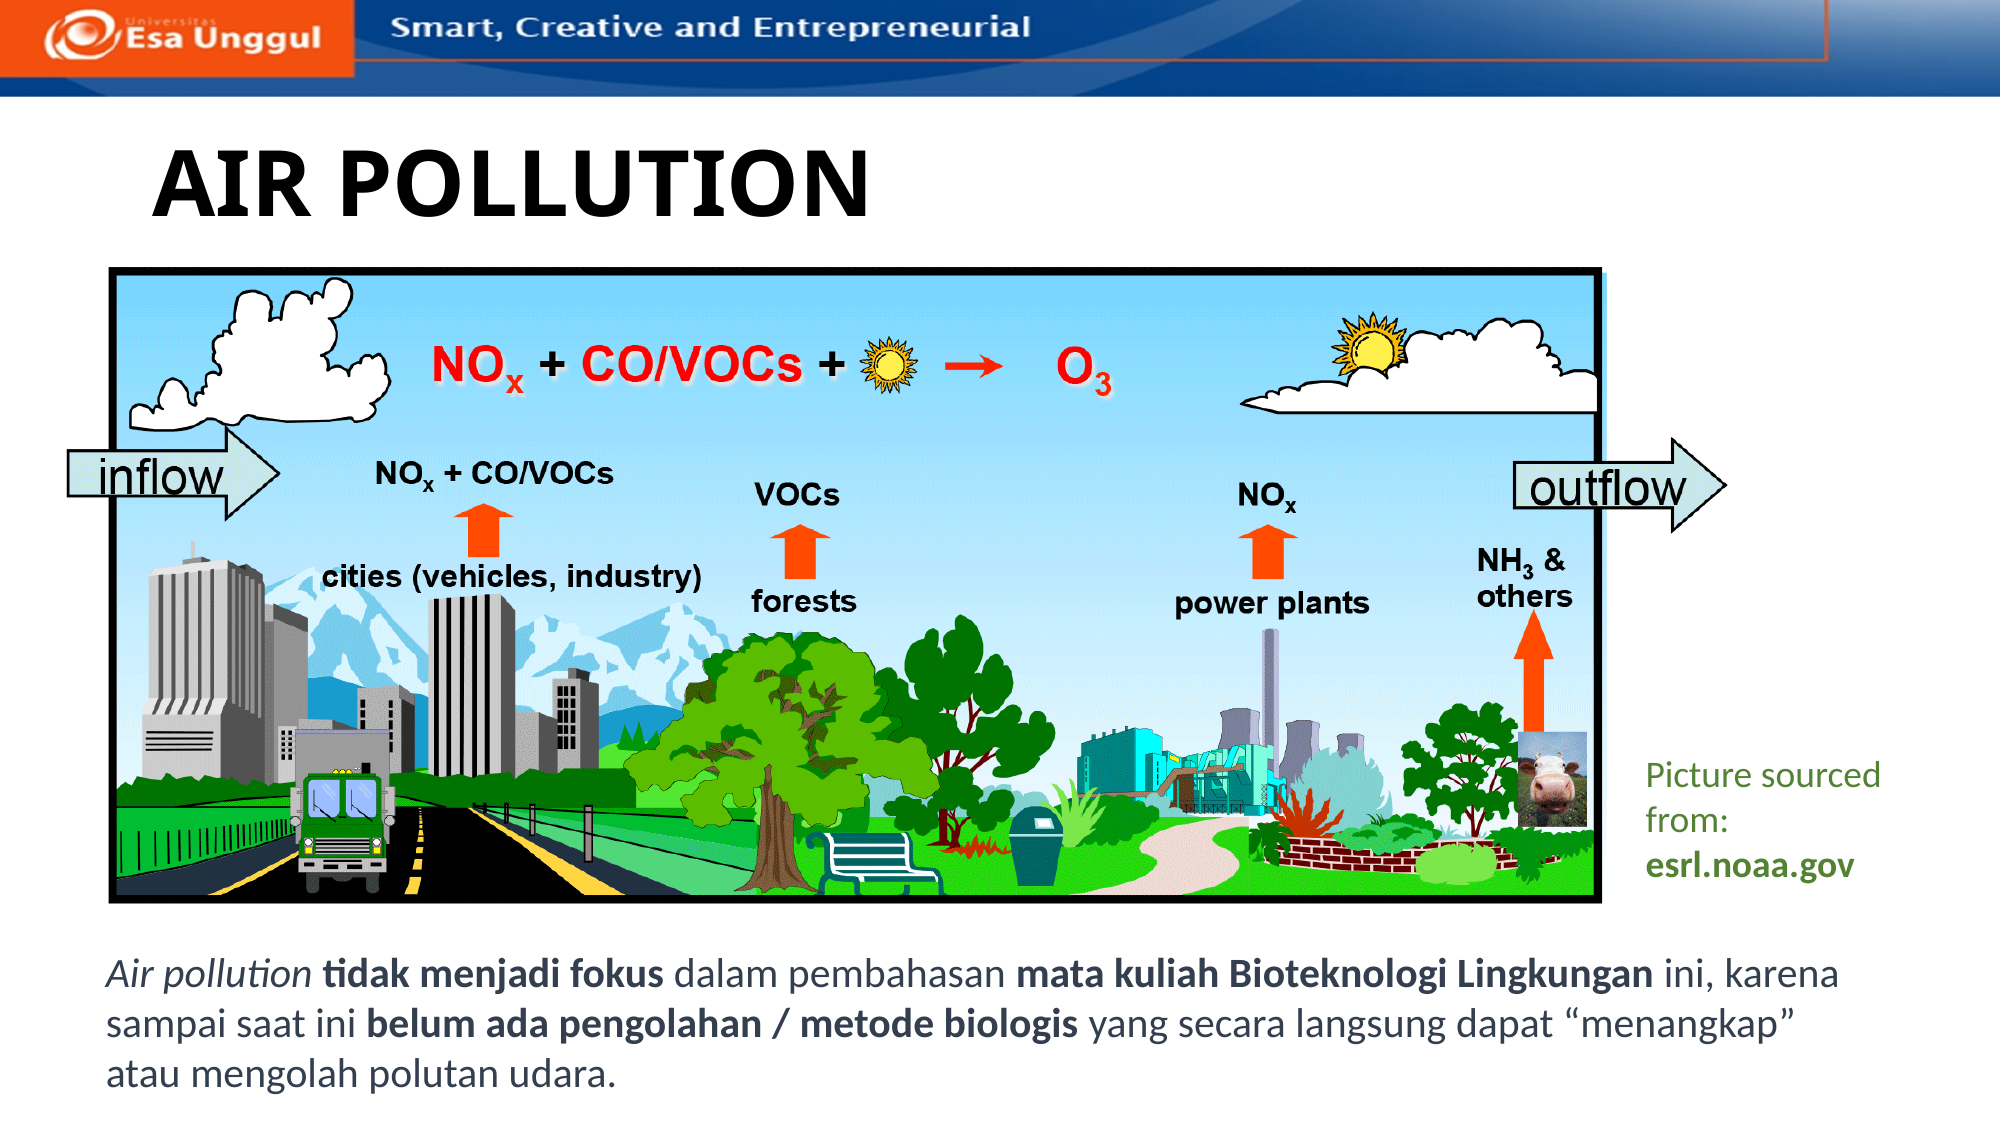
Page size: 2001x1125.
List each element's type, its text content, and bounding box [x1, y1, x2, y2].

picture [47, 252, 1746, 919]
title AIR POLLUTION [137, 97, 1863, 278]
text_box Picture sourced from: esrl.noaa.gov [1746, 742, 1927, 893]
text_box Air pollution tidak menjadi fokus dalam pembahasan mata kuliah Bioteknologi Lingkungan ini, karena sampai saat ini belum ada pengolahan / metode biologis yang secara langsung dapat “menangkap” atau mengolah polutan udara. [91, 938, 1863, 1103]
picture [0, 0, 2000, 97]
